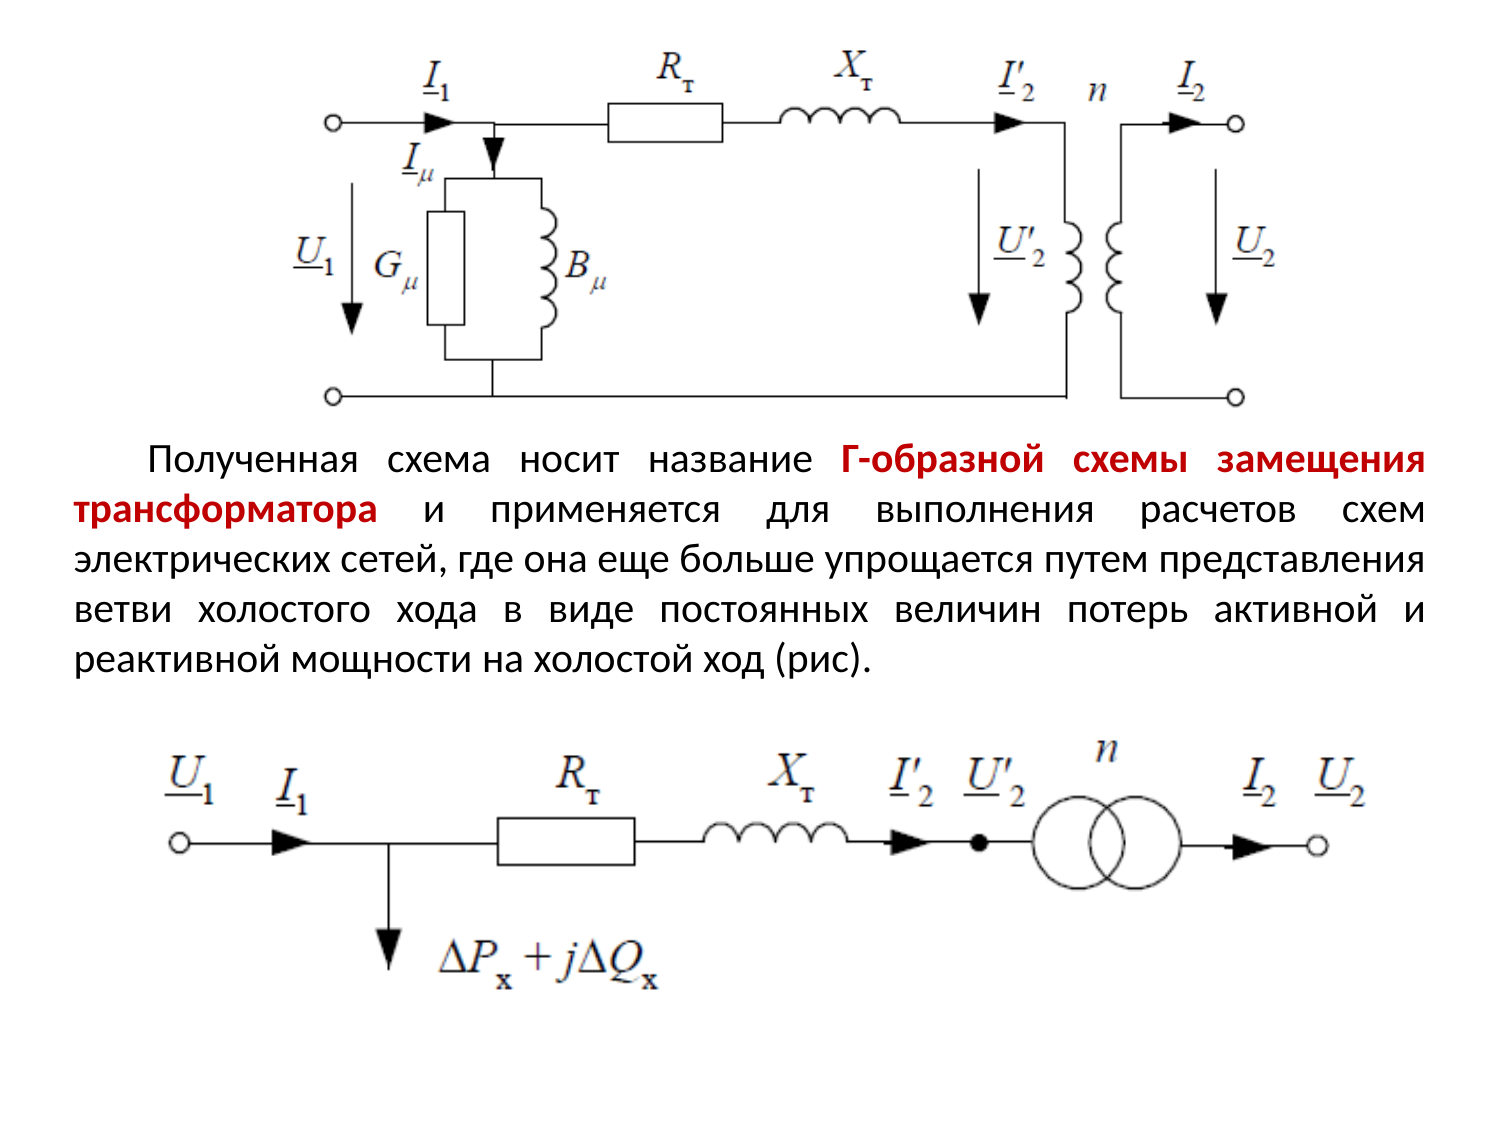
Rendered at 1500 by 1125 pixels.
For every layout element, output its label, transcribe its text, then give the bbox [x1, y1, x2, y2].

text_box Полученная схема носит название Г-образной схемы замещения трансформатора и применяется для выполнения расчетов схем электрических сетей, где она еще больше упрощается путем представления ветви холостого хода в виде постоянных величин потерь активной и реактивной мощности на холостой ход (рис). [58, 423, 1442, 689]
picture [269, 23, 1290, 423]
picture [140, 702, 1372, 1012]
